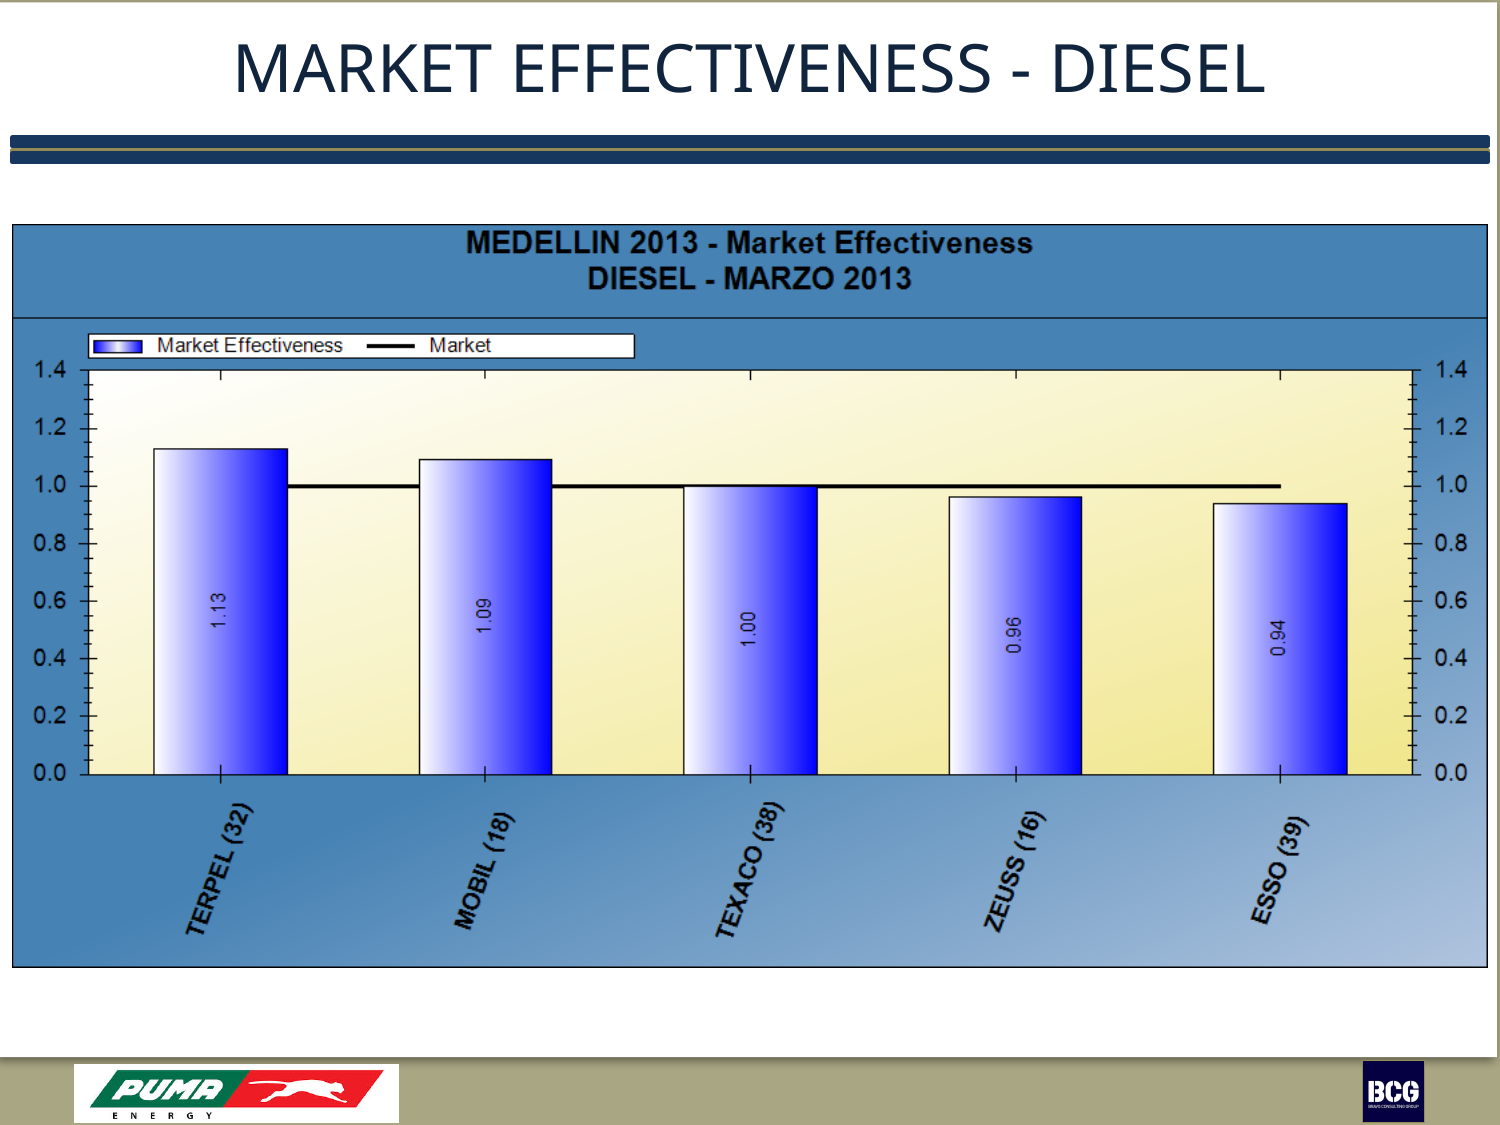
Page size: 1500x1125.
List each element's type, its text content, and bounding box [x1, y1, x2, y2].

picture [12, 224, 1488, 969]
title market effectiveness - diesel [12, 7, 1488, 125]
picture [1363, 1061, 1424, 1122]
picture [74, 1064, 399, 1123]
